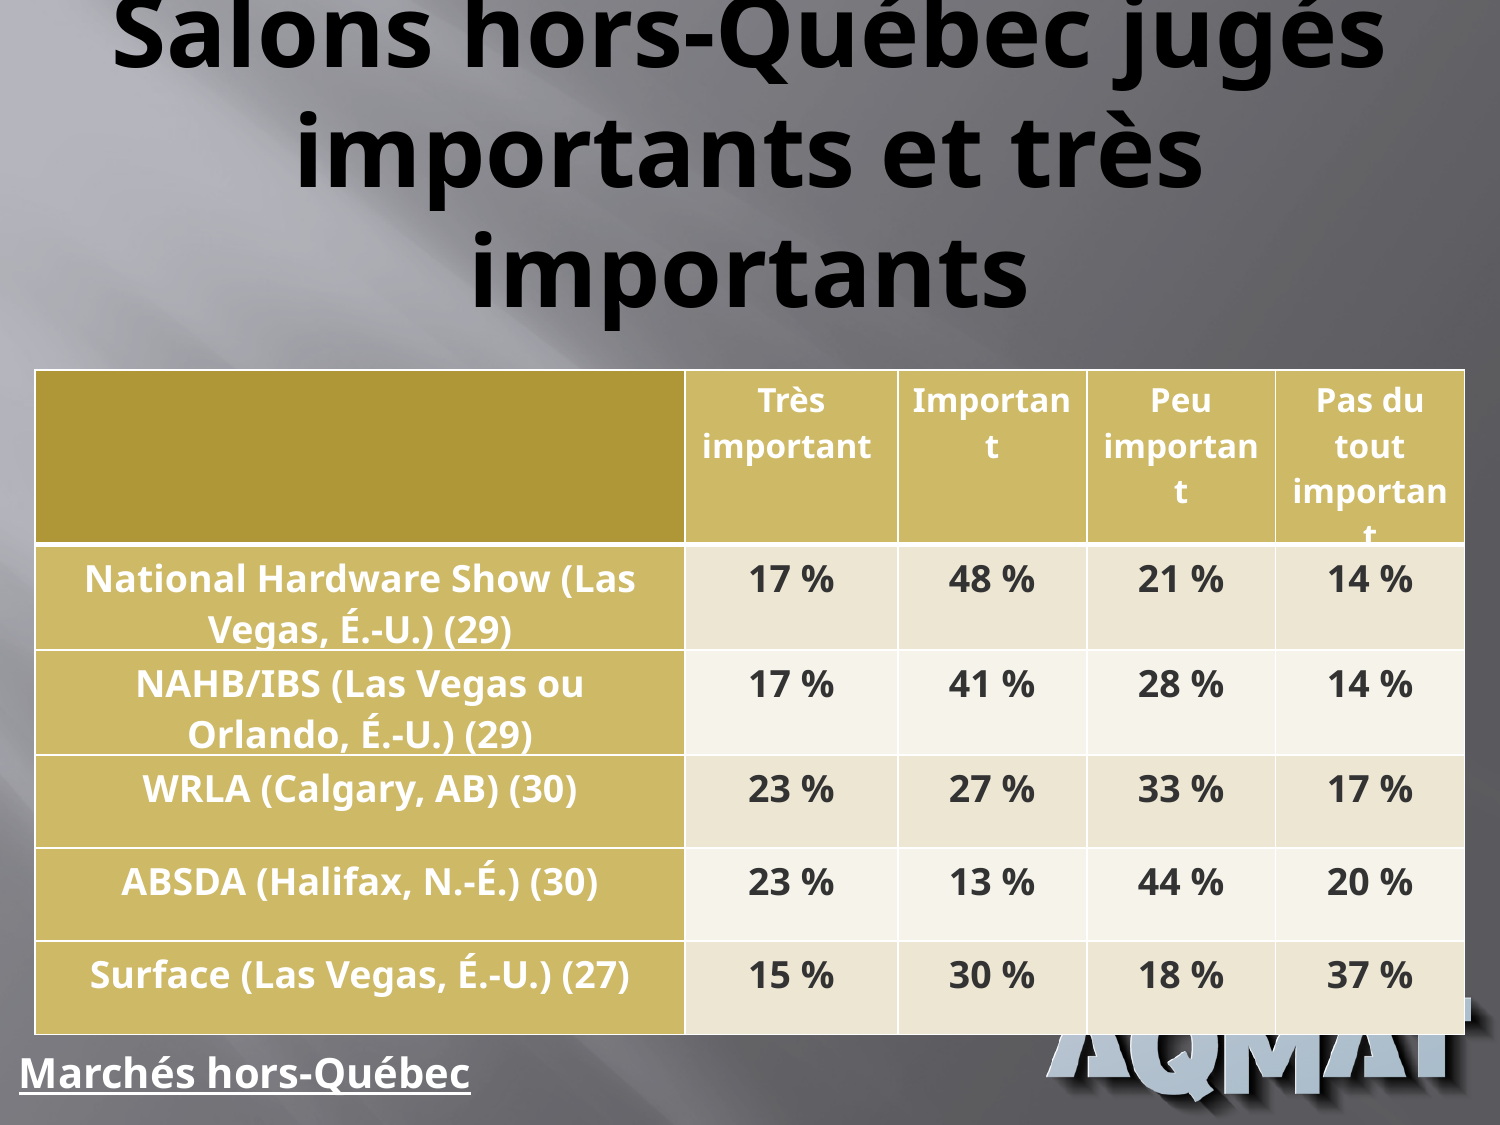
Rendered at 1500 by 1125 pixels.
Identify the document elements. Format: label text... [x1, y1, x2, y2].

picture [1045, 994, 1500, 1124]
table_cell 17 % [686, 651, 897, 754]
table_cell 14 % [1276, 651, 1464, 754]
table_cell 33 % [1088, 756, 1275, 847]
table_cell WRLA (Calgary, AB) (30) [36, 756, 684, 847]
table_header Pas du tout important [1276, 371, 1464, 542]
table_cell Surface (Las Vegas, É.-U.) (27) [36, 942, 684, 1034]
table_cell 23 % [686, 849, 897, 940]
table_cell National Hardware Show (Las Vegas, É.-U.) (29) [36, 547, 684, 649]
table_cell 30 % [899, 942, 1086, 1034]
table_header Très important [686, 371, 897, 542]
table_cell 20 % [1276, 849, 1464, 940]
table_cell ABSDA (Halifax, N.-É.) (30) [36, 849, 684, 940]
table_cell 48 % [899, 547, 1086, 649]
table_cell 23 % [686, 756, 897, 847]
title Salons hors-Québec jugés importants et très importants [0, 113, 1500, 302]
table_cell 17 % [686, 547, 897, 649]
text_box Marchés hors-Québec [4, 1039, 896, 1105]
table_cell 14 % [1276, 547, 1464, 649]
table_cell NAHB/IBS (Las Vegas ou Orlando, É.-U.) (29) [36, 651, 684, 754]
table_cell 28 % [1088, 651, 1275, 754]
table_cell 44 % [1088, 849, 1275, 940]
table_cell 13 % [899, 849, 1086, 940]
table_cell 41 % [899, 651, 1086, 754]
table_cell 21 % [1088, 547, 1275, 649]
table_cell 37 % [1276, 942, 1464, 994]
table_cell 27 % [899, 756, 1086, 847]
table_cell 17 % [1276, 756, 1464, 847]
table_header Important [899, 371, 1086, 542]
table_cell 15 % [686, 942, 897, 1034]
table_header Peu important [1088, 371, 1275, 542]
table_cell 18 % [1088, 942, 1275, 994]
table_header [36, 371, 684, 542]
